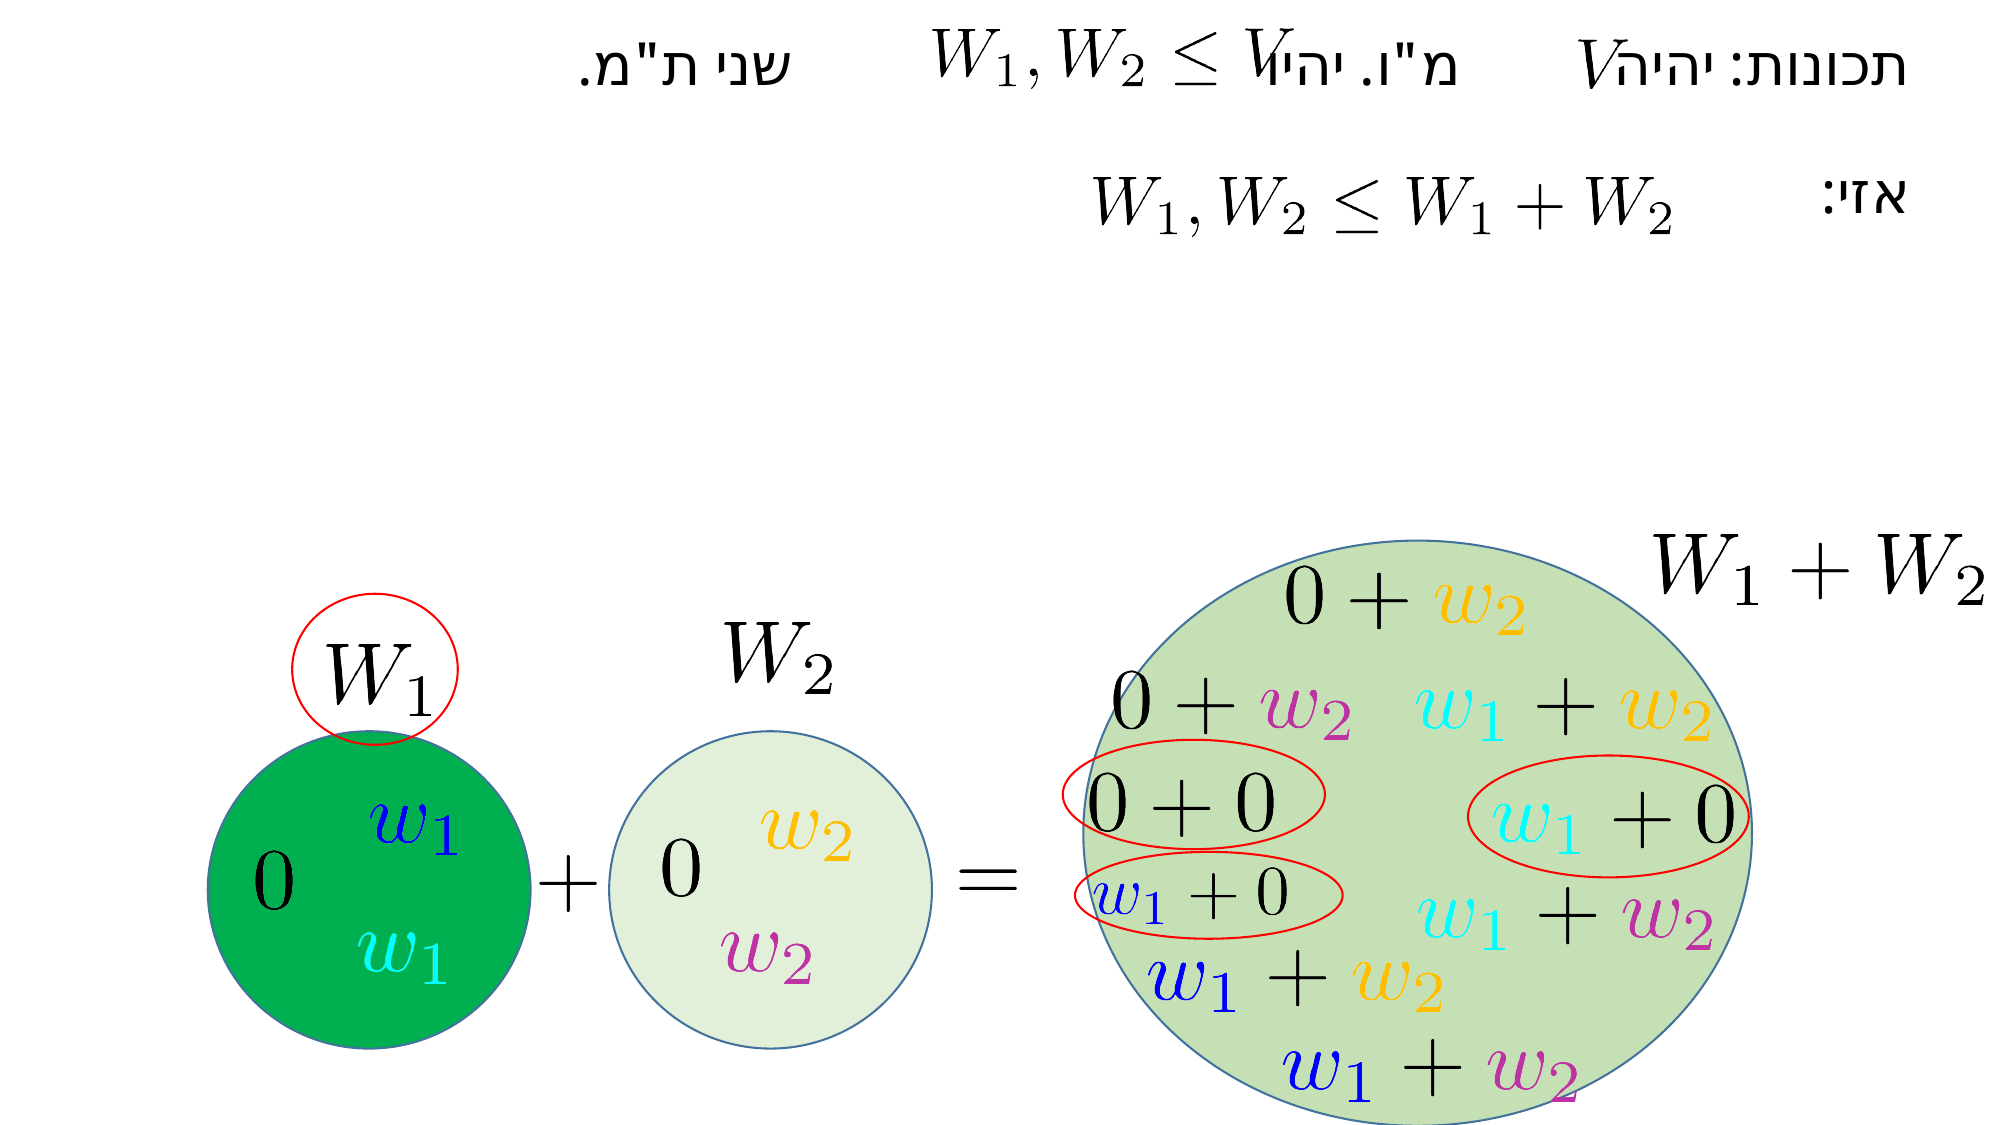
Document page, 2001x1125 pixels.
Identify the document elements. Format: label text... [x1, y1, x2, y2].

picture [1415, 677, 1710, 741]
picture [720, 932, 811, 984]
text_box [1734, 787, 1750, 845]
picture [255, 850, 293, 910]
picture [1093, 867, 1287, 924]
text_box אזי: [401, 128, 1925, 262]
text_box [1495, 854, 1722, 879]
picture [724, 622, 832, 694]
picture [1577, 39, 1628, 89]
picture [959, 869, 1017, 890]
picture [326, 644, 431, 716]
text_box [206, 734, 532, 1050]
text_box [1061, 741, 1326, 851]
text_box [1093, 710, 1149, 757]
text_box [1073, 872, 1093, 919]
text_box [1466, 754, 1730, 852]
picture [369, 804, 457, 855]
picture [1093, 177, 1671, 237]
picture [931, 28, 1294, 89]
picture [357, 932, 446, 984]
picture [1147, 886, 1712, 1012]
picture [1653, 534, 1984, 605]
picture [662, 838, 700, 898]
text_box [608, 730, 933, 1050]
picture [1491, 784, 1734, 854]
picture [539, 854, 597, 912]
picture [1089, 772, 1274, 837]
text_box [1104, 850, 1344, 940]
text_box [291, 592, 459, 746]
picture [1282, 1038, 1577, 1102]
text_box [1098, 539, 1754, 1125]
picture [760, 810, 851, 861]
text_box תכונות: יהיה מ"ו. יהיו שני ת"מ. [401, 0, 1925, 128]
picture [1286, 565, 1524, 635]
text_box [1082, 825, 1183, 876]
picture [1113, 670, 1350, 741]
